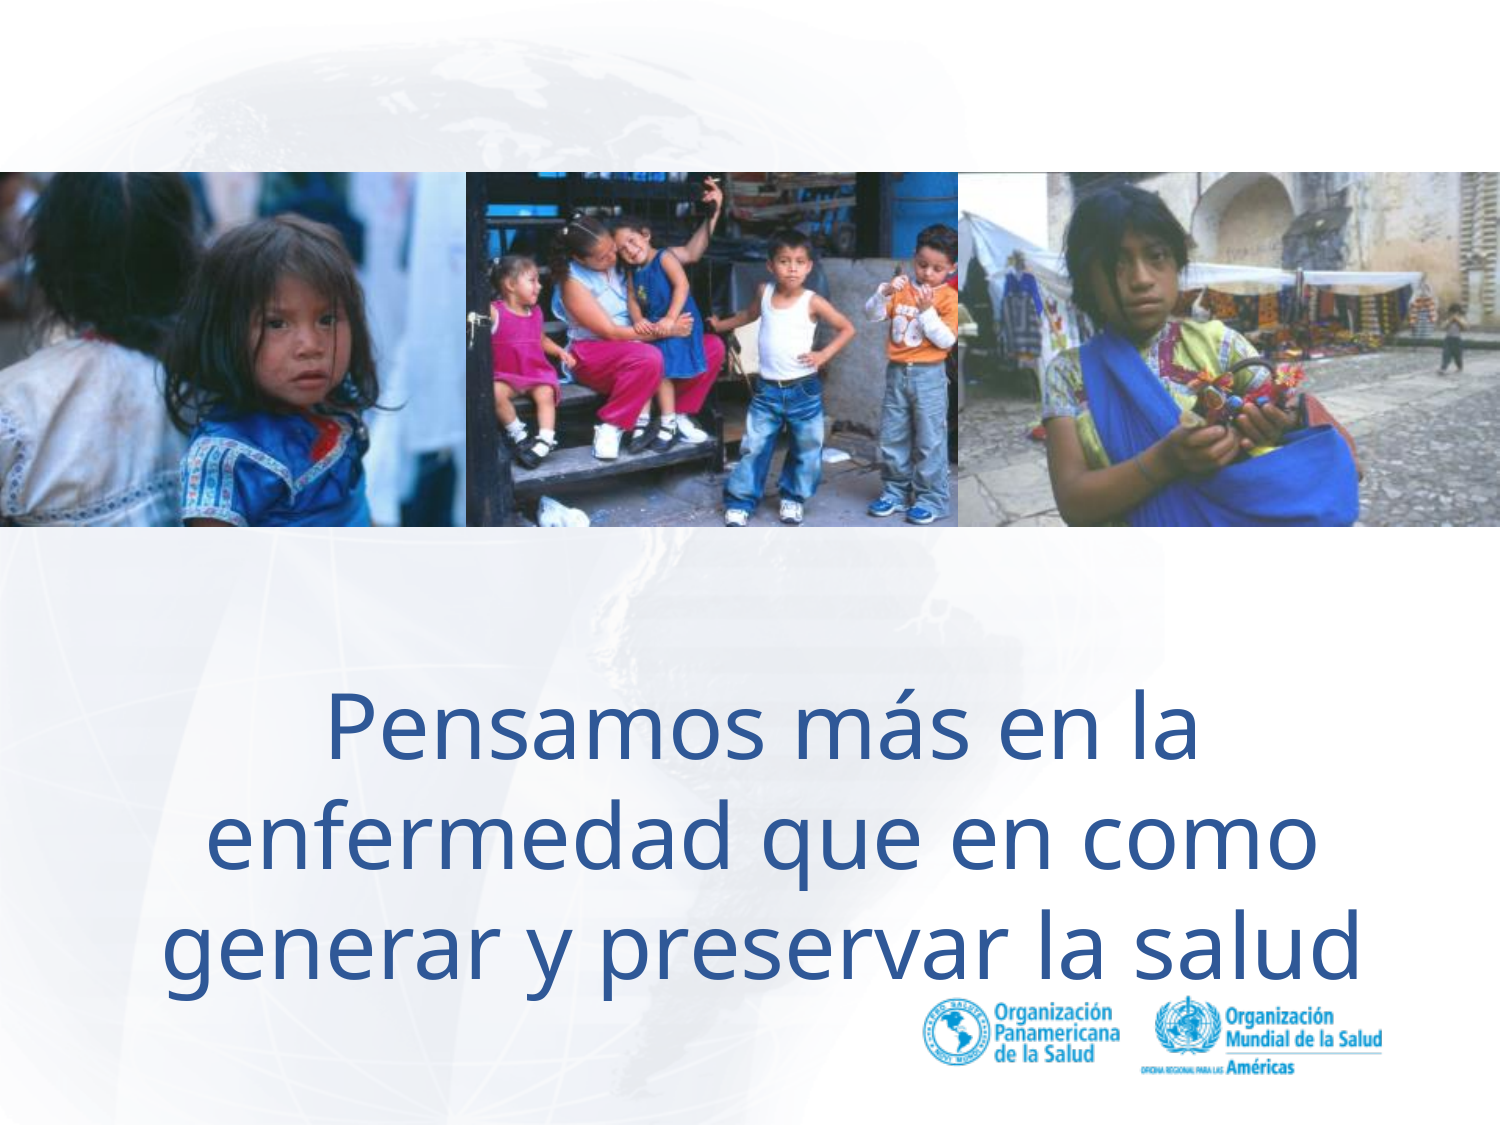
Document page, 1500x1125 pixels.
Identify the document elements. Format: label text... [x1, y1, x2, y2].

list Pensamos más en la enfermedad que en como generar y preservar la salud [88, 660, 1439, 870]
picture [0, 0, 1500, 1125]
